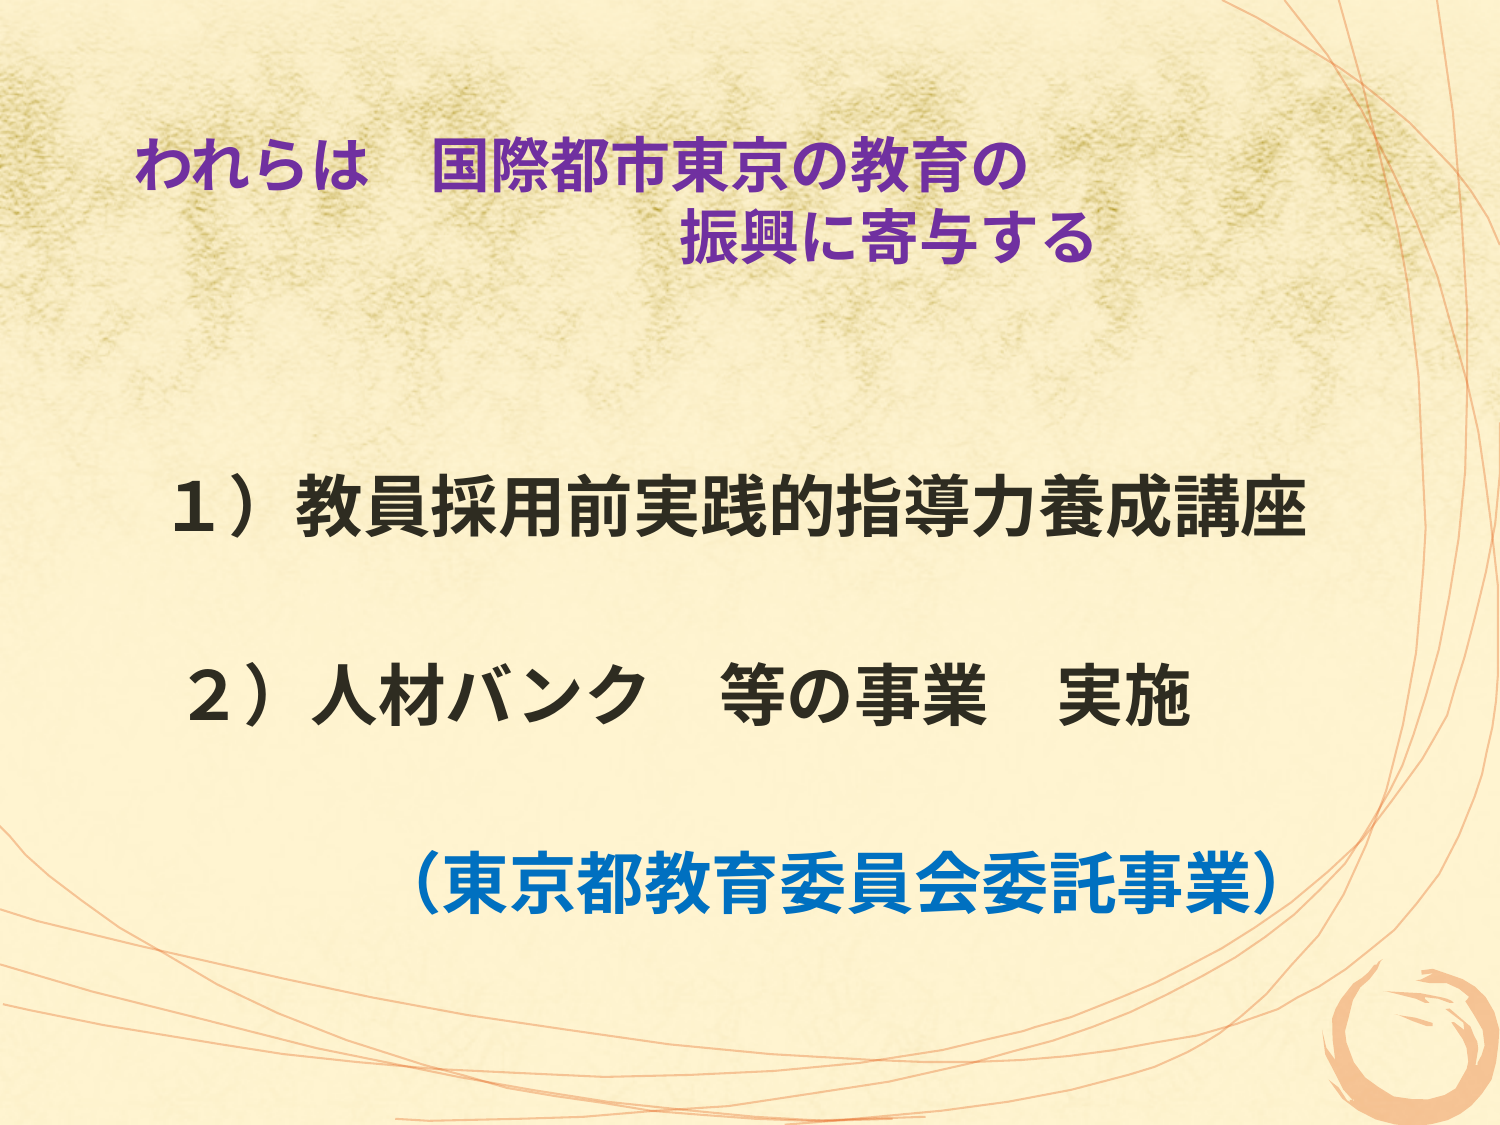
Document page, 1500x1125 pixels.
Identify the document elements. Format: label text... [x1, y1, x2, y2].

list １）教員採用前実践的指導力養成講座 ２）人材バンク 等の事業 実施 （東京都教育委員会委託事業） [70, 456, 1421, 1034]
title われらは 国際都市東京の教育の 振興に寄与する [64, 54, 1415, 409]
